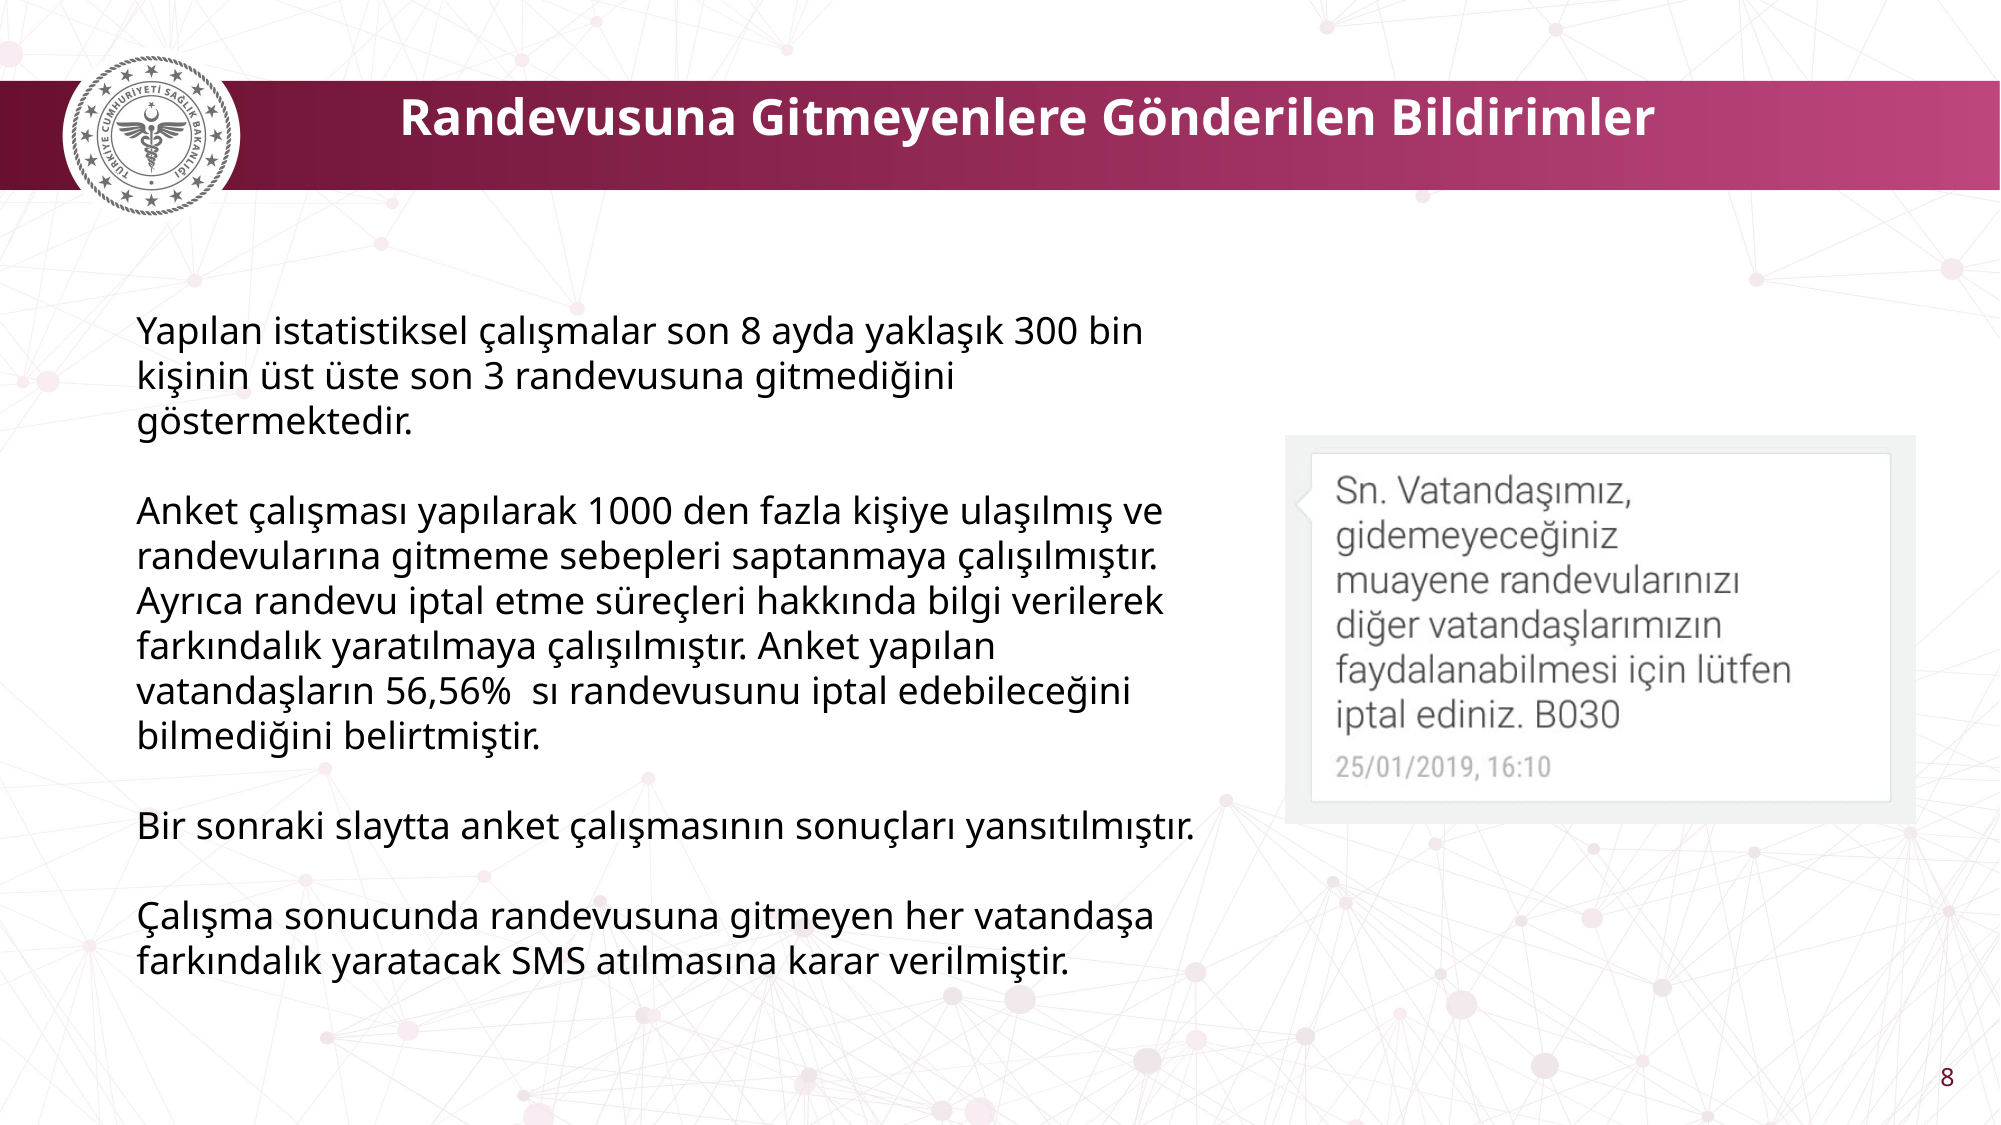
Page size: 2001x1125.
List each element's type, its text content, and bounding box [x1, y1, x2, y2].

picture [0, 0, 2000, 1125]
text_box Yapılan istatistiksel çalışmalar son 8 ayda yaklaşık 300 bin kişinin üst üste son 3 randevusuna gitmediğini göstermektedir. Anket çalışması yapılarak 1000 den fazla kişiye ulaşılmış ve randevularına gitmeme sebepleri saptanmaya çalışılmıştır. Ayrıca randevu iptal etme süreçleri hakkında bilgi verilerek farkındalık yaratılmaya çalışılmıştır. Anket yapılan vatandaşların 56,56% sı randevusunu iptal edebileceğini bilmediğini belirtmiştir. Bir sonraki slaytta anket çalışmasının sonuçları yansıtılmıştır. Çalışma sonucunda randevusuna gitmeyen her vatandaşa farkındalık yaratacak SMS atılmasına karar verilmiştir. [121, 254, 1246, 1035]
text_box Randevusuna Gitmeyenlere Gönderilen Bildirimler [323, 86, 1734, 152]
